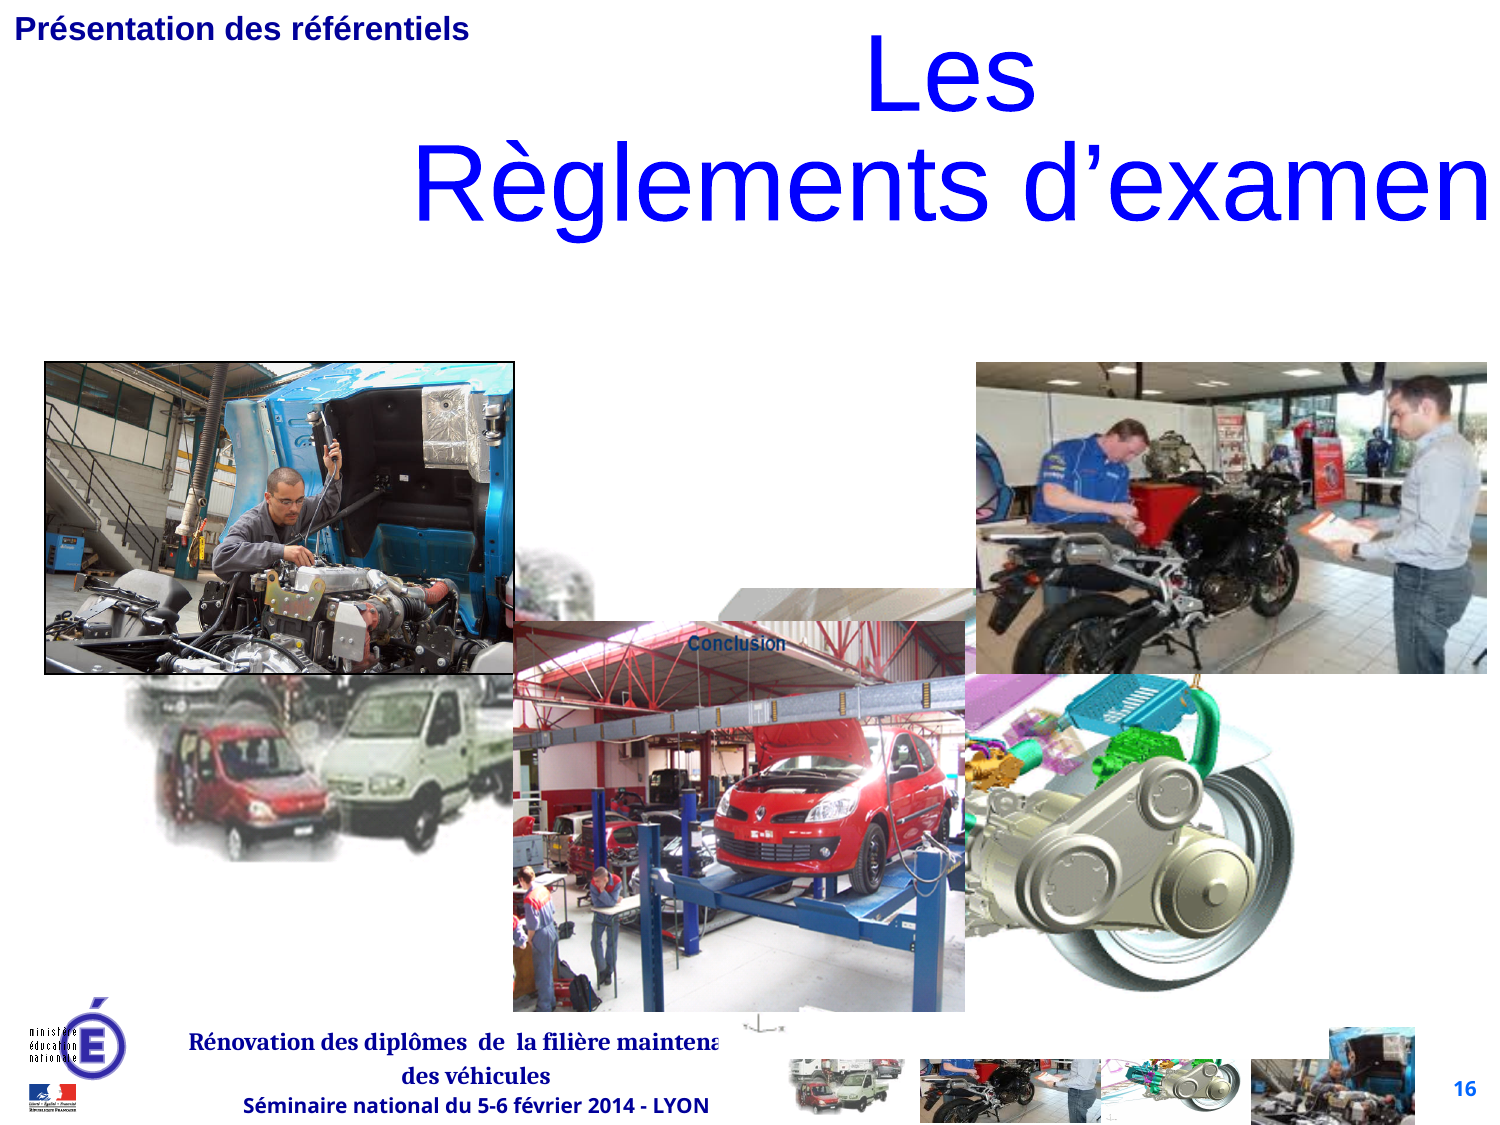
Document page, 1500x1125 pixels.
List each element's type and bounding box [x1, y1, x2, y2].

picture [976, 362, 1487, 674]
picture [0, 997, 136, 1112]
picture [767, 1059, 1101, 1124]
picture [41, 362, 965, 1012]
picture [1251, 1027, 1415, 1125]
